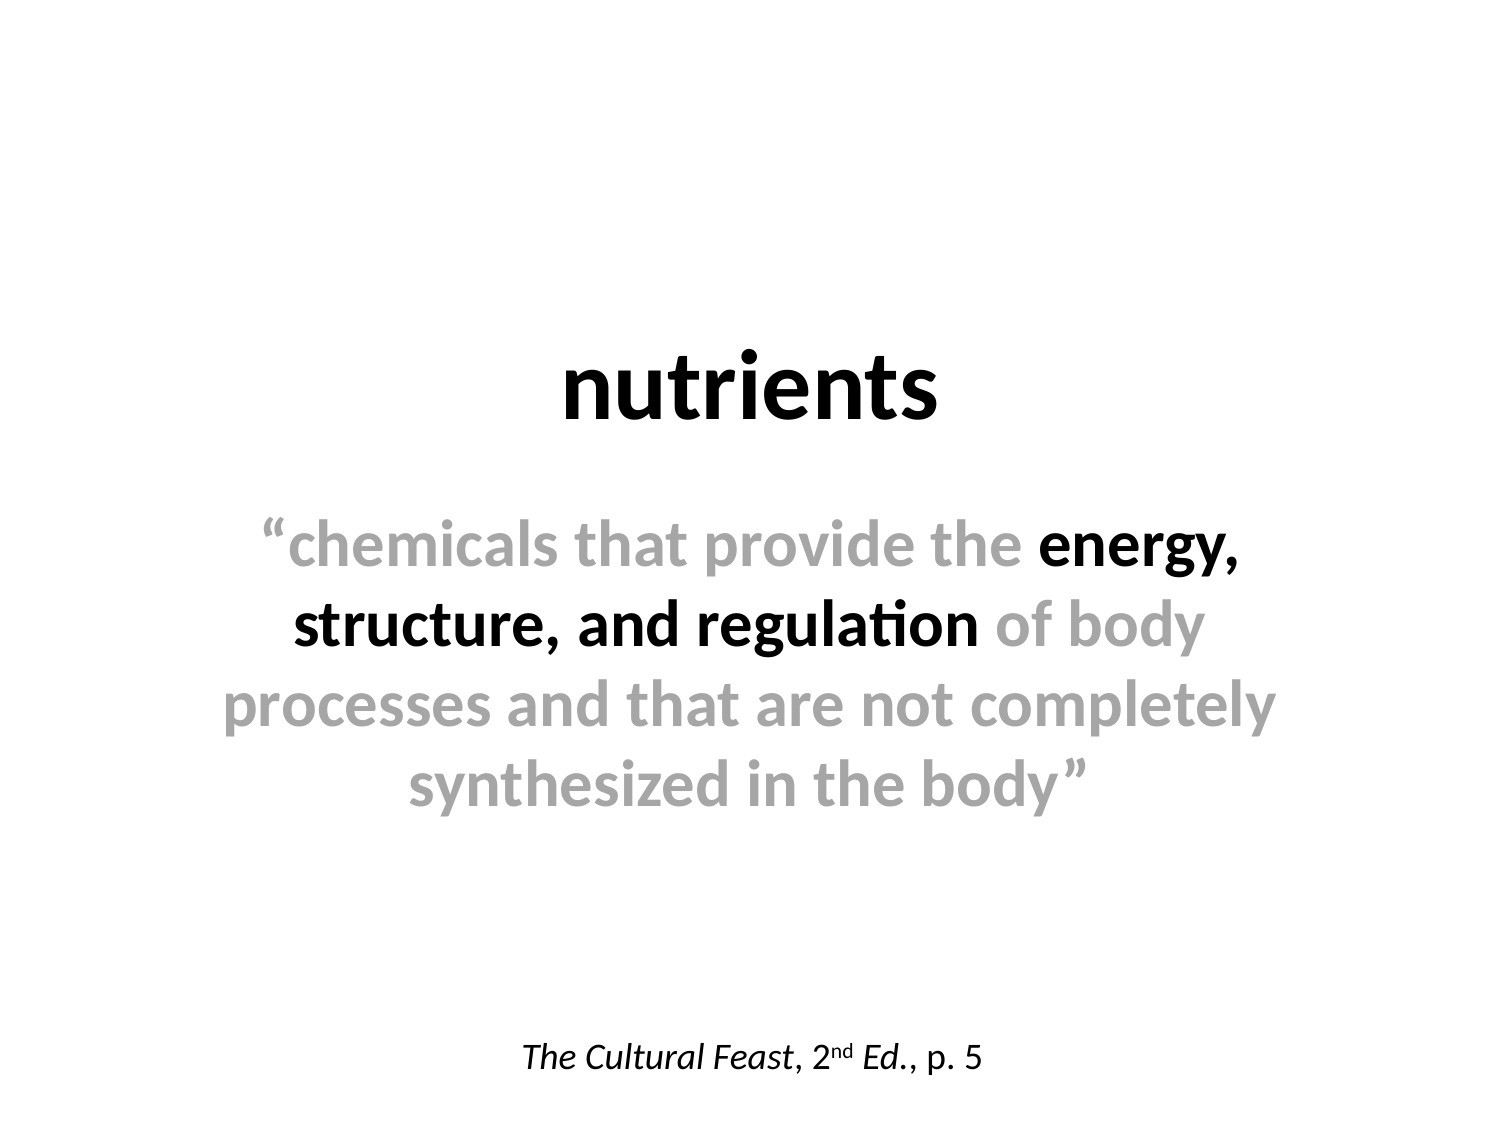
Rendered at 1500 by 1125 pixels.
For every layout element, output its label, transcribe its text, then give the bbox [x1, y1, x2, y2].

text_box nutrients “chemicals that provide the energy, structure, and regulation of body processes and that are not completely synthesized in the body” [149, 312, 1350, 828]
text_box The Cultural Feast, 2nd Ed., p. 5 [152, 1024, 1353, 1085]
